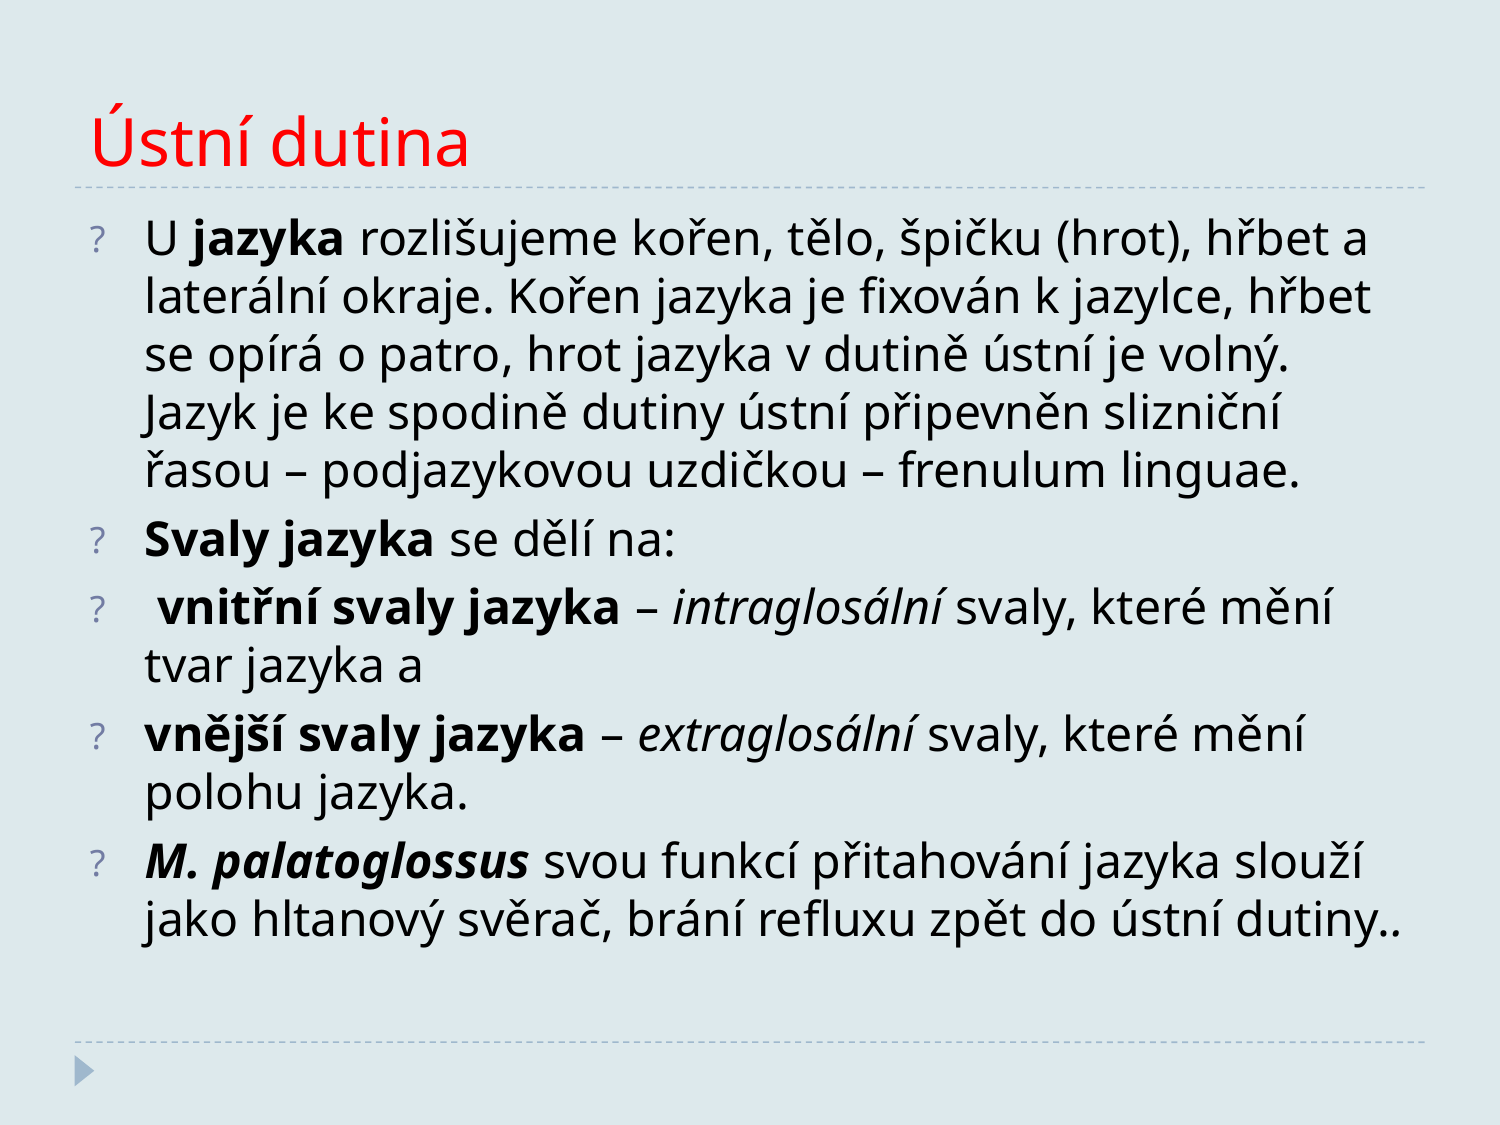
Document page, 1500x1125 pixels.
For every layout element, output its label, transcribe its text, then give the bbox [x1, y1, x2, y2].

text_box Ústní dutina [75, 24, 1425, 188]
text_box U jazyka rozlišujeme kořen, tělo, špičku (hrot), hřbet a laterální okraje. Kořen jazyka je fixován k jazylce, hřbet se opírá o patro, hrot jazyka v dutině ústní je volný. Jazyk je ke spodině dutiny ústní připevněn slizniční řasou – podjazykovou uzdičkou – frenulum linguae. Svaly jazyka se dělí na: vnitřní svaly jazyka – intraglosální svaly, které mění tvar jazyka a vnější svaly jazyka – extraglosální svaly, které mění polohu jazyka. M. palatoglossus svou funkcí přitahování jazyka slouží jako hltanový svěrač, brání refluxu zpět do ústní dutiny.. [75, 200, 1425, 1010]
